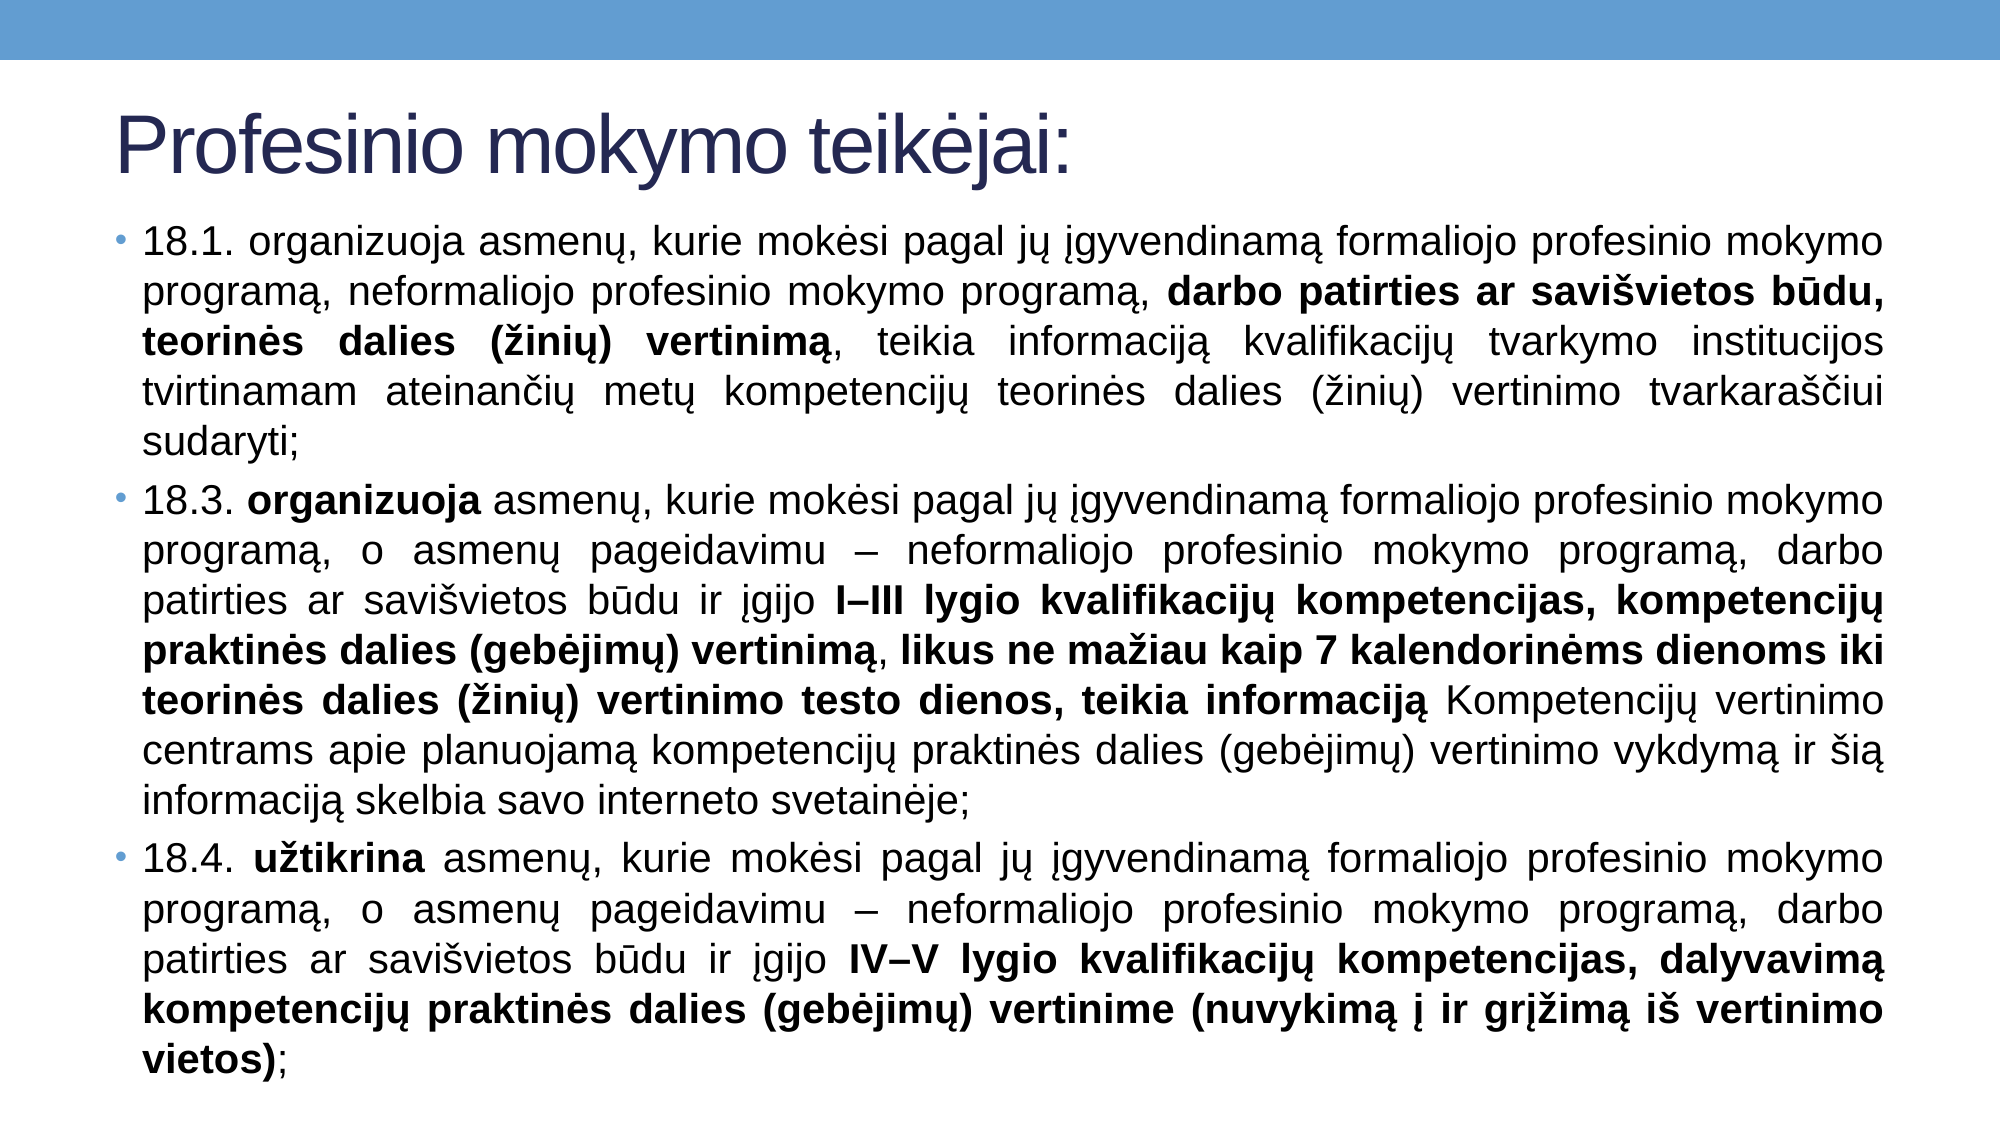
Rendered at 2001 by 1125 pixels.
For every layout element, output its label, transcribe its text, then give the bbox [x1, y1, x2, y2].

title Profesinio mokymo teikėjai: [99, 58, 1900, 206]
list 18.1. organizuoja asmenų, kurie mokėsi pagal jų įgyvendinamą formaliojo profesinio mokymo programą, neformaliojo profesinio mokymo programą, darbo patirties ar savišvietos būdu, teorinės dalies (žinių) vertinimą, teikia informaciją kvalifikacijų tvarkymo institucijos tvirtinamam ateinančių metų kompetencijų teorinės dalies (žinių) vertinimo tvarkaraščiui sudaryti; 18.3. organizuoja asmenų, kurie mokėsi pagal jų įgyvendinamą formaliojo profesinio mokymo programą, o asmenų pageidavimu – neformaliojo profesinio mokymo programą, darbo patirties ar savišvietos būdu ir įgijo I–III lygio kvalifikacijų kompetencijas, kompetencijų praktinės dalies (gebėjimų) vertinimą, likus ne mažiau kaip 7 kalendorinėms dienoms iki teorinės dalies (žinių) vertinimo testo dienos, teikia informaciją Kompetencijų vertinimo centrams apie planuojamą kompetencijų praktinės dalies (gebėjimų) vertinimo vykdymą ir šią informaciją skelbia savo interneto svetainėje; 18.4. užtikrina asmenų, kurie mokėsi pagal jų įgyvendinamą formaliojo profesinio mokymo programą, o asmenų pageidavimu – neformaliojo profesinio mokymo programą, darbo patirties ar savišvietos būdu ir įgijo IV–V lygio kvalifikacijų kompetencijas, dalyvavimą kompetencijų praktinės dalies (gebėjimų) vertinime (nuvykimą į ir grįžimą iš vertinimo vietos); [99, 206, 1900, 1098]
